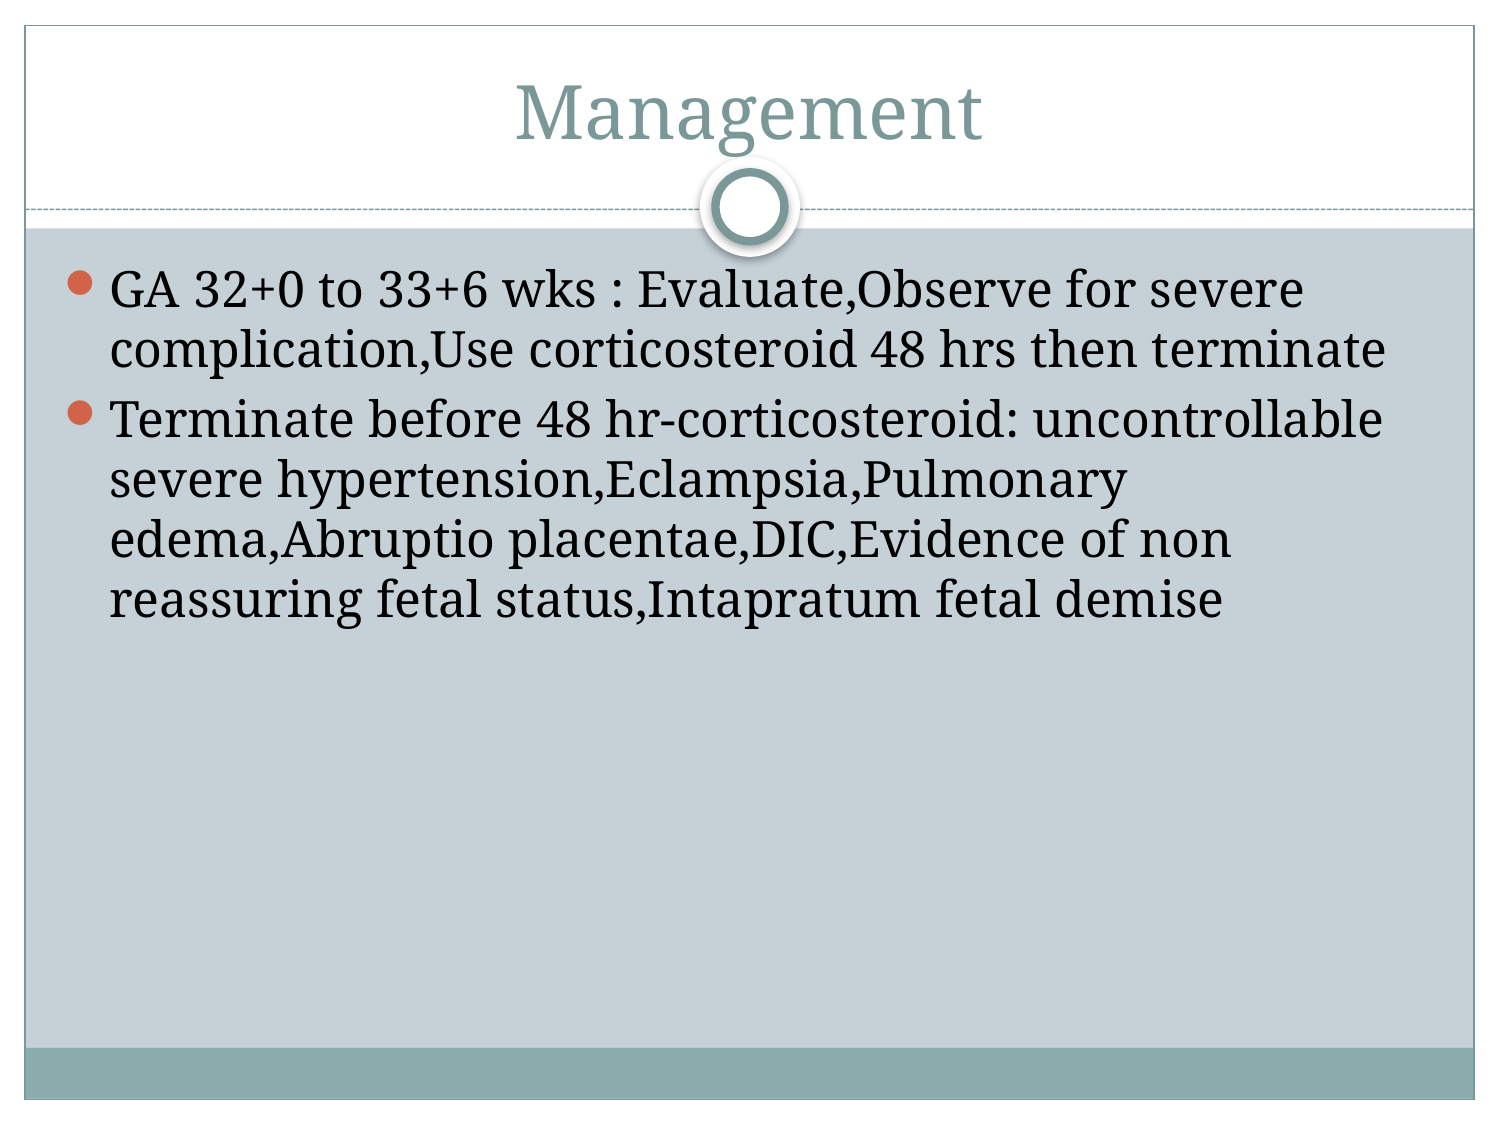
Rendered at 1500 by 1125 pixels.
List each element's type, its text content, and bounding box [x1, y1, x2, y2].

list GA 32+0 to 33+6 wks : Evaluate,Observe for severe complication,Use corticosteroid 48 hrs then terminate Terminate before 48 hr-corticosteroid: uncontrollable severe hypertension,Eclampsia,Pulmonary edema,Abruptio placentae,DIC,Evidence of non reassuring fetal status,Intapratum fetal demise [49, 250, 1445, 1001]
title Management [49, 37, 1450, 162]
